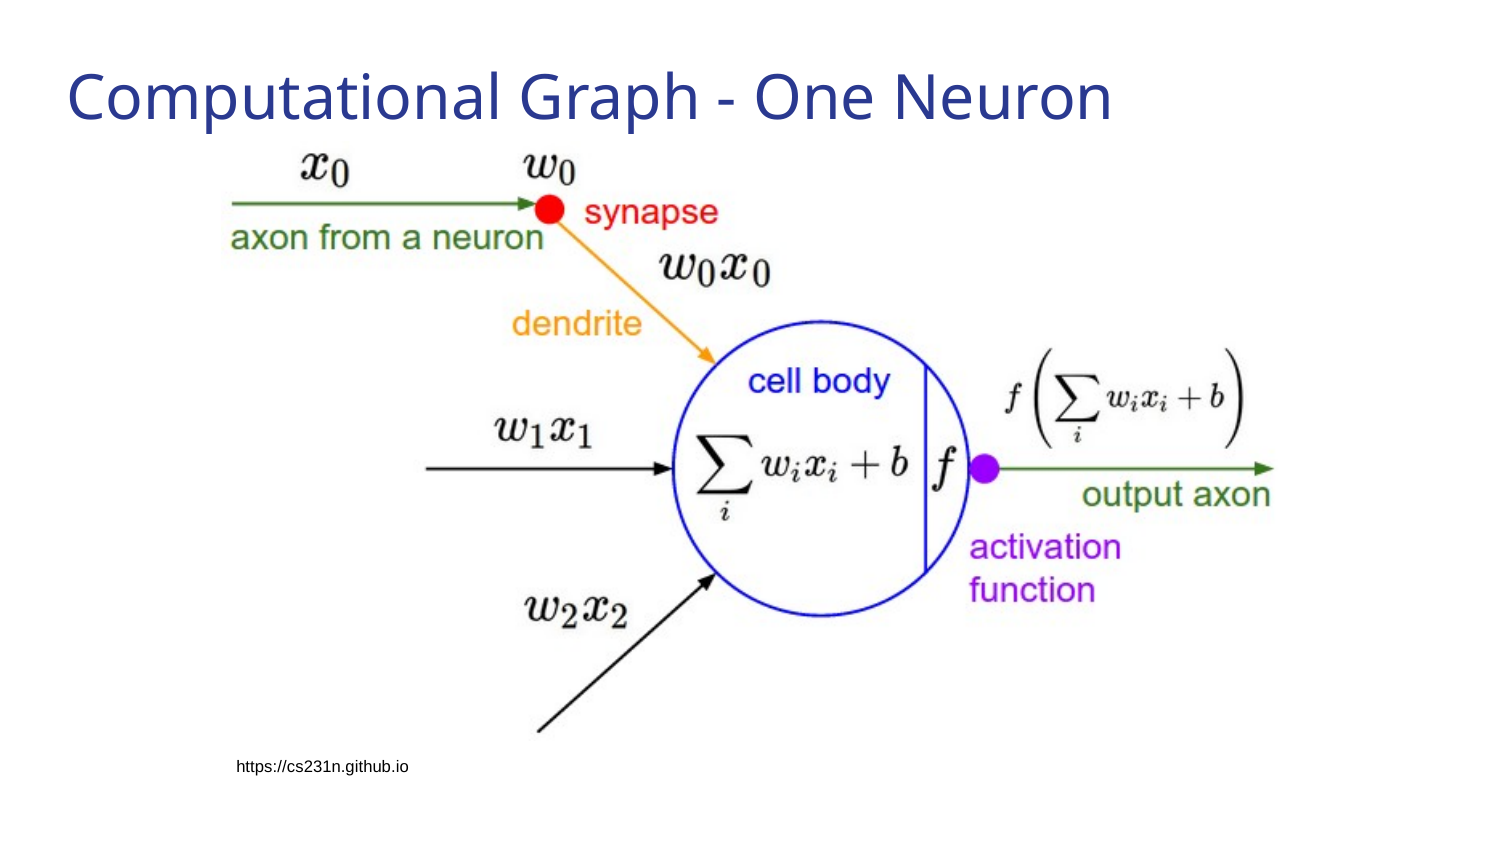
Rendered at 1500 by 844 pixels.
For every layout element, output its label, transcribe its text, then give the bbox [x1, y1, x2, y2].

picture [220, 141, 1279, 742]
title Computational Graph - One Neuron [51, 42, 1449, 142]
text_box https://cs231n.github.io [221, 751, 1259, 799]
